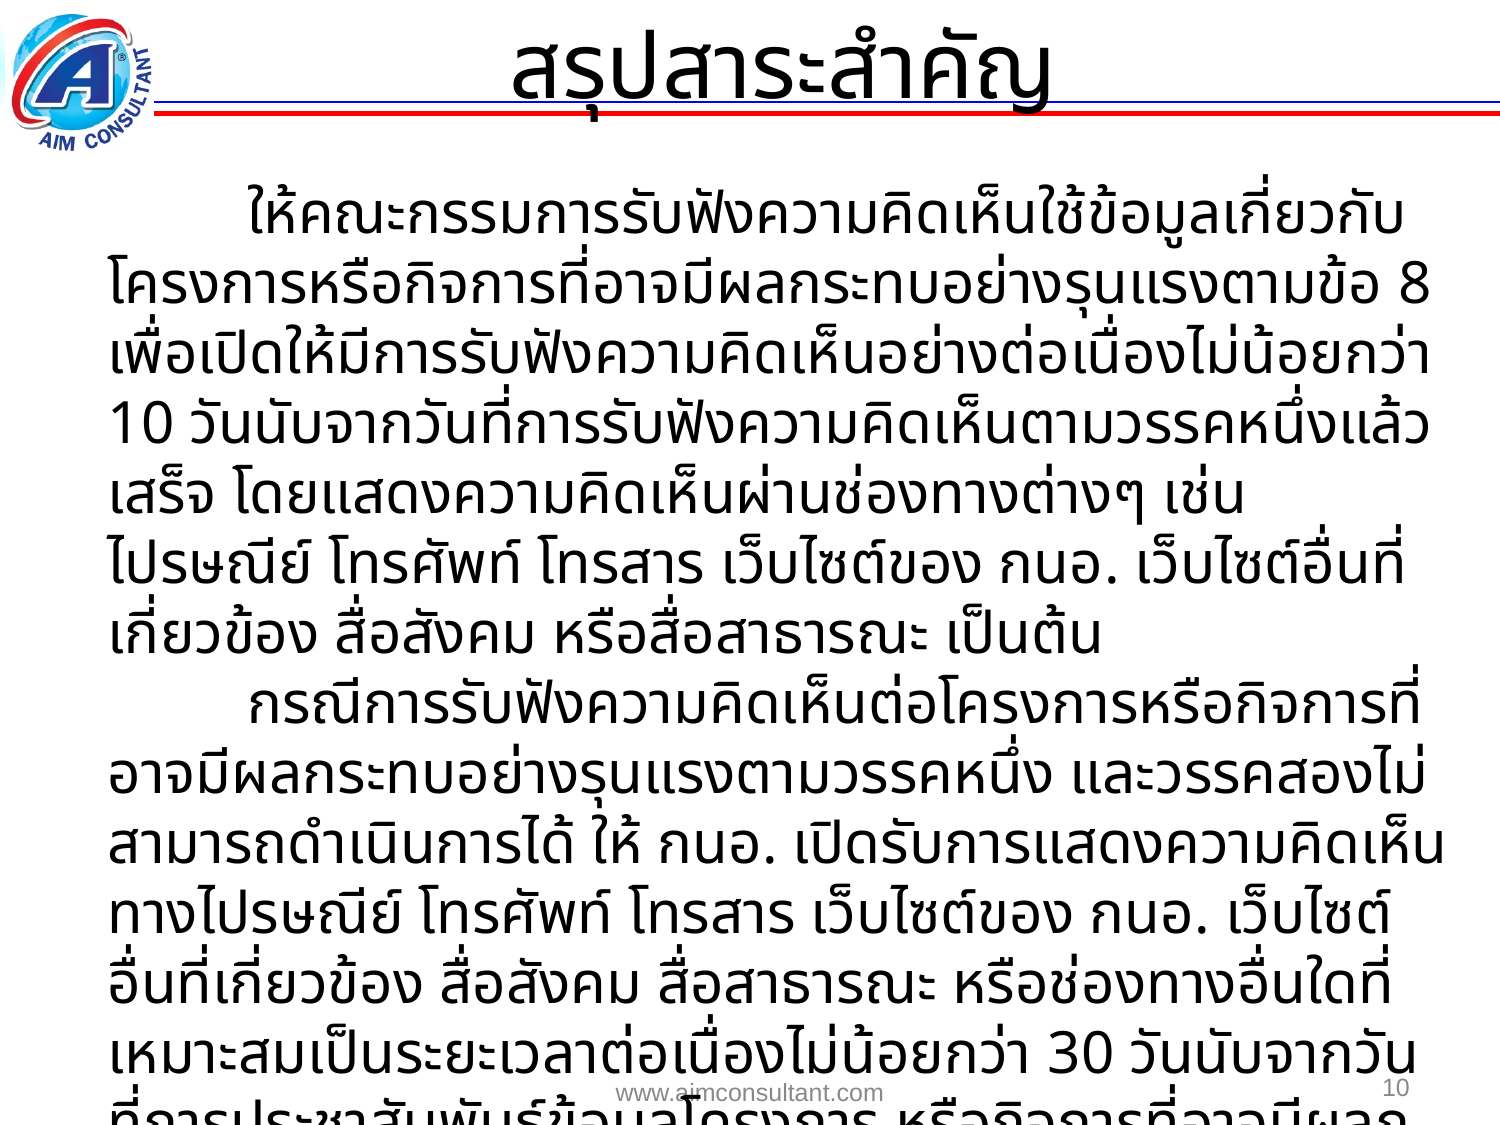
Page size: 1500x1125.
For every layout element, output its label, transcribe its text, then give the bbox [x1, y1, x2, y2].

picture [5, 7, 154, 155]
text_box สรุปสาระสำคัญ [108, 0, 1459, 129]
text_box ให้คณะกรรมการรับฟังความคิดเห็นใช้ข้อมูลเกี่ยวกับโครงการหรือกิจการที่อาจมีผลกระทบอย่างรุนแรงตามข้อ 8 เพื่อเปิดให้มีการรับฟังความคิดเห็นอย่างต่อเนื่องไม่น้อยกว่า 10 วันนับจากวันที่การรับฟังความคิดเห็นตามวรรคหนึ่งแล้วเสร็จ โดยแสดงความคิดเห็นผ่านช่องทางต่างๆ เช่น ไปรษณีย์ โทรศัพท์ โทรสาร เว็บไซต์ของ กนอ. เว็บไซต์อื่นที่เกี่ยวข้อง สื่อสังคม หรือสื่อสาธารณะ เป็นต้น กรณีการรับฟังความคิดเห็นต่อโครงการหรือกิจการที่อาจมีผลกระทบอย่างรุนแรงตามวรรคหนึ่ง และวรรคสองไม่สามารถดำเนินการได้ ให้ กนอ. เปิดรับการแสดงความคิดเห็นทางไปรษณีย์ โทรศัพท์ โทรสาร เว็บไซต์ของ กนอ. เว็บไซต์อื่นที่เกี่ยวข้อง สื่อสังคม สื่อสาธารณะ หรือช่องทางอื่นใดที่เหมาะสมเป็นระยะเวลาต่อเนื่องไม่น้อยกว่า 30 วันนับจากวันที่การประชาสัมพันธ์ข้อมูลโครงการ หรือกิจการที่อาจมีผลกระทบอย่างรุนแรงล่วงหน้าตามข้อ 7 (3) แล้วเสร็จ [34, 167, 1469, 1125]
